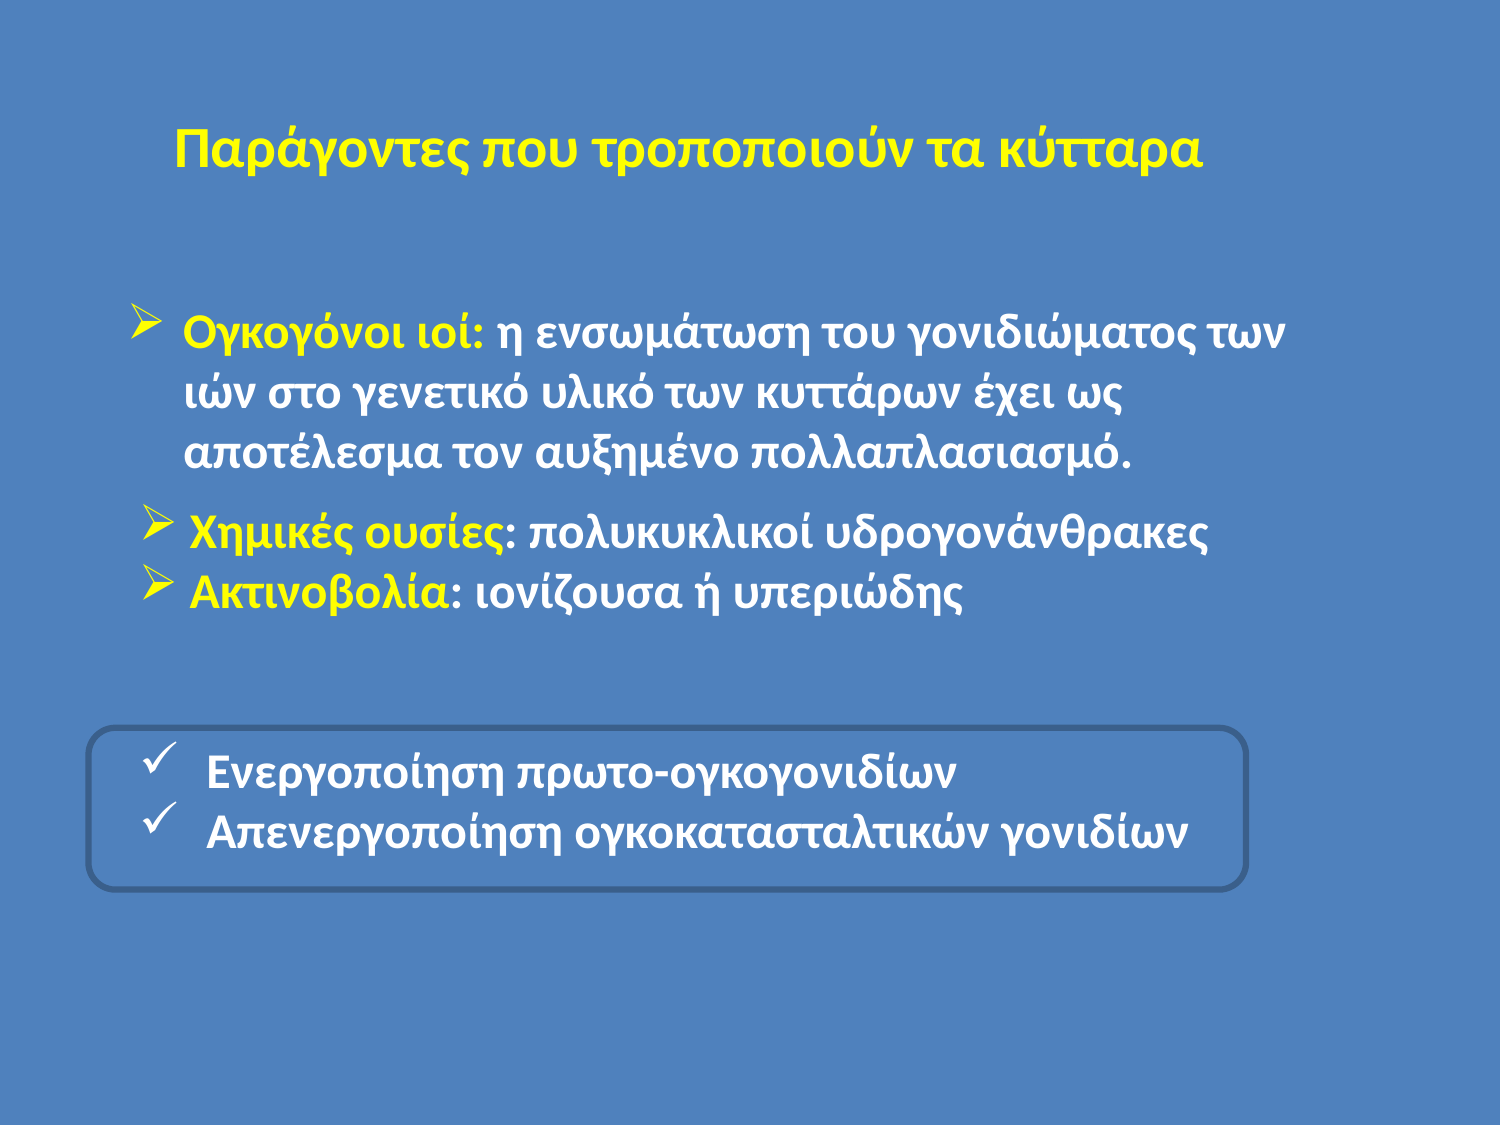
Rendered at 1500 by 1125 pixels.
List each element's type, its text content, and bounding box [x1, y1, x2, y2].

text_box [86, 725, 1249, 892]
text_box Χημικές ουσίες: πολυκυκλικοί υδρογονάνθρακες Ακτινοβολία: ιονίζουσα ή υπεριώδης Ενεργοποίηση πρωτο-ογκογονιδίων Απενεργοποίηση ογκοκατασταλτικών γονιδίων [123, 491, 1282, 867]
text_box Ογκογόνοι ιοί: η ενσωμάτωση του γονιδιώματος των ιών στο γενετικό υλικό των κυττάρων έχει ως αποτέλεσμα τον αυξημένο πολλαπλασιασμό. [112, 290, 1365, 591]
text_box Παράγοντες που τροποποιούν τα κύτταρα [159, 101, 1306, 187]
